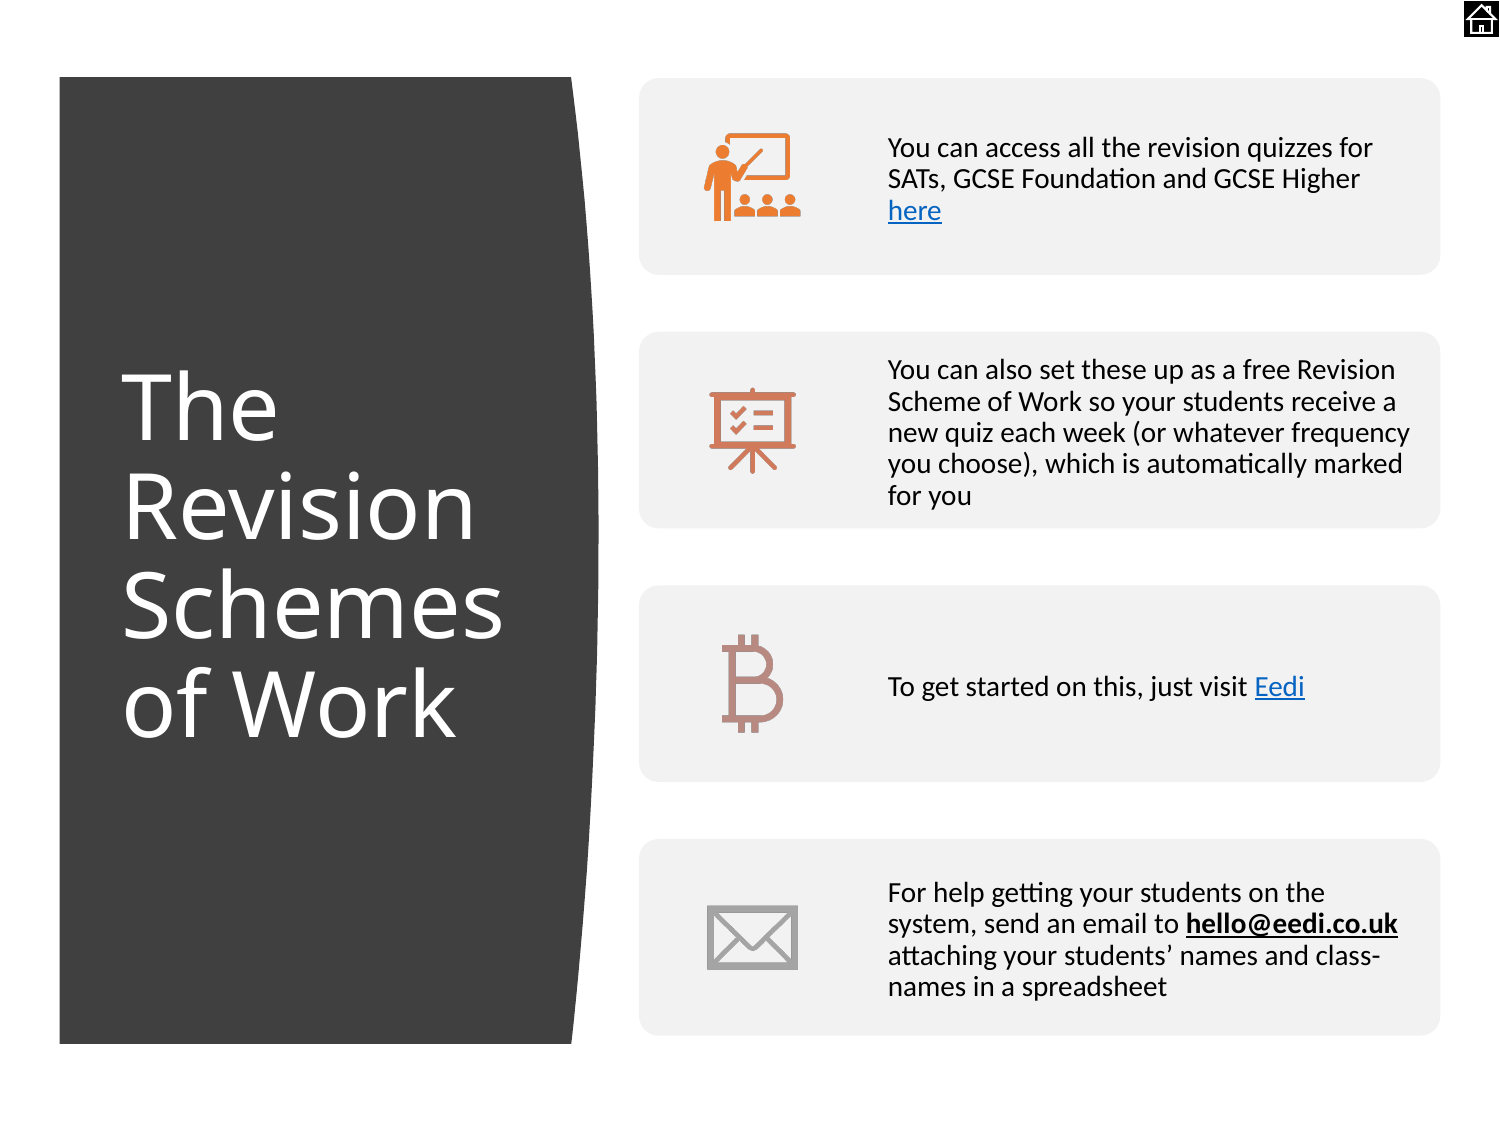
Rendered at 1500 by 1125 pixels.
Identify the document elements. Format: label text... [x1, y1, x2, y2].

text_box [58, 76, 600, 1045]
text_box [638, 77, 1441, 1043]
title The Revision Schemes of Work [106, 166, 527, 953]
